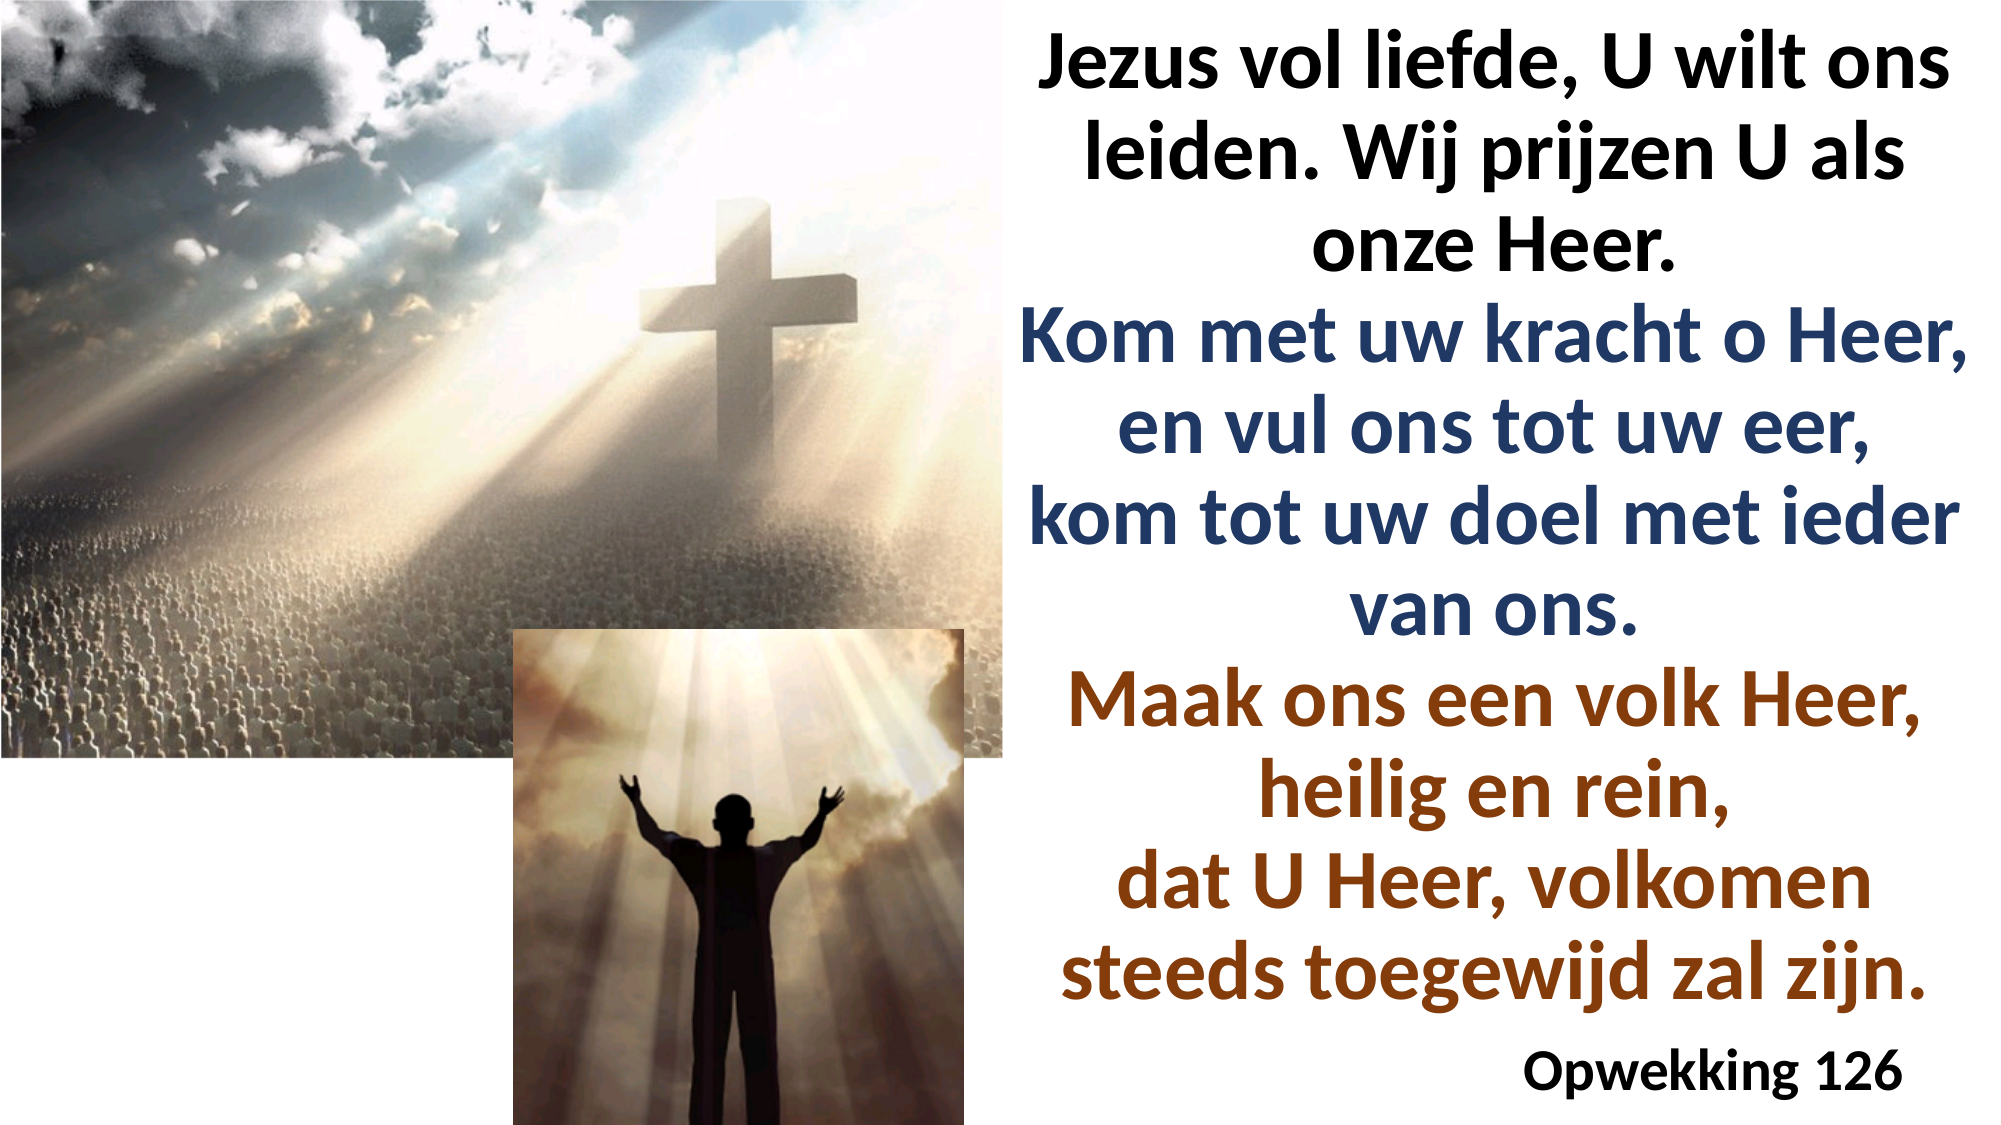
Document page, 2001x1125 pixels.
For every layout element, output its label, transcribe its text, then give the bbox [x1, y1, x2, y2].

picture [0, 0, 1004, 1125]
title Jezus vol liefde, U wilt ons leiden. Wij prijzen U als onze Heer. Kom met uw kracht o Heer, en vul ons tot uw eer, kom tot uw doel met ieder van ons. Maak ons een volk Heer, heilig en rein, dat U Heer, volkomen steeds toegewijd zal zijn. Opwekking 126 [990, 0, 2000, 1125]
